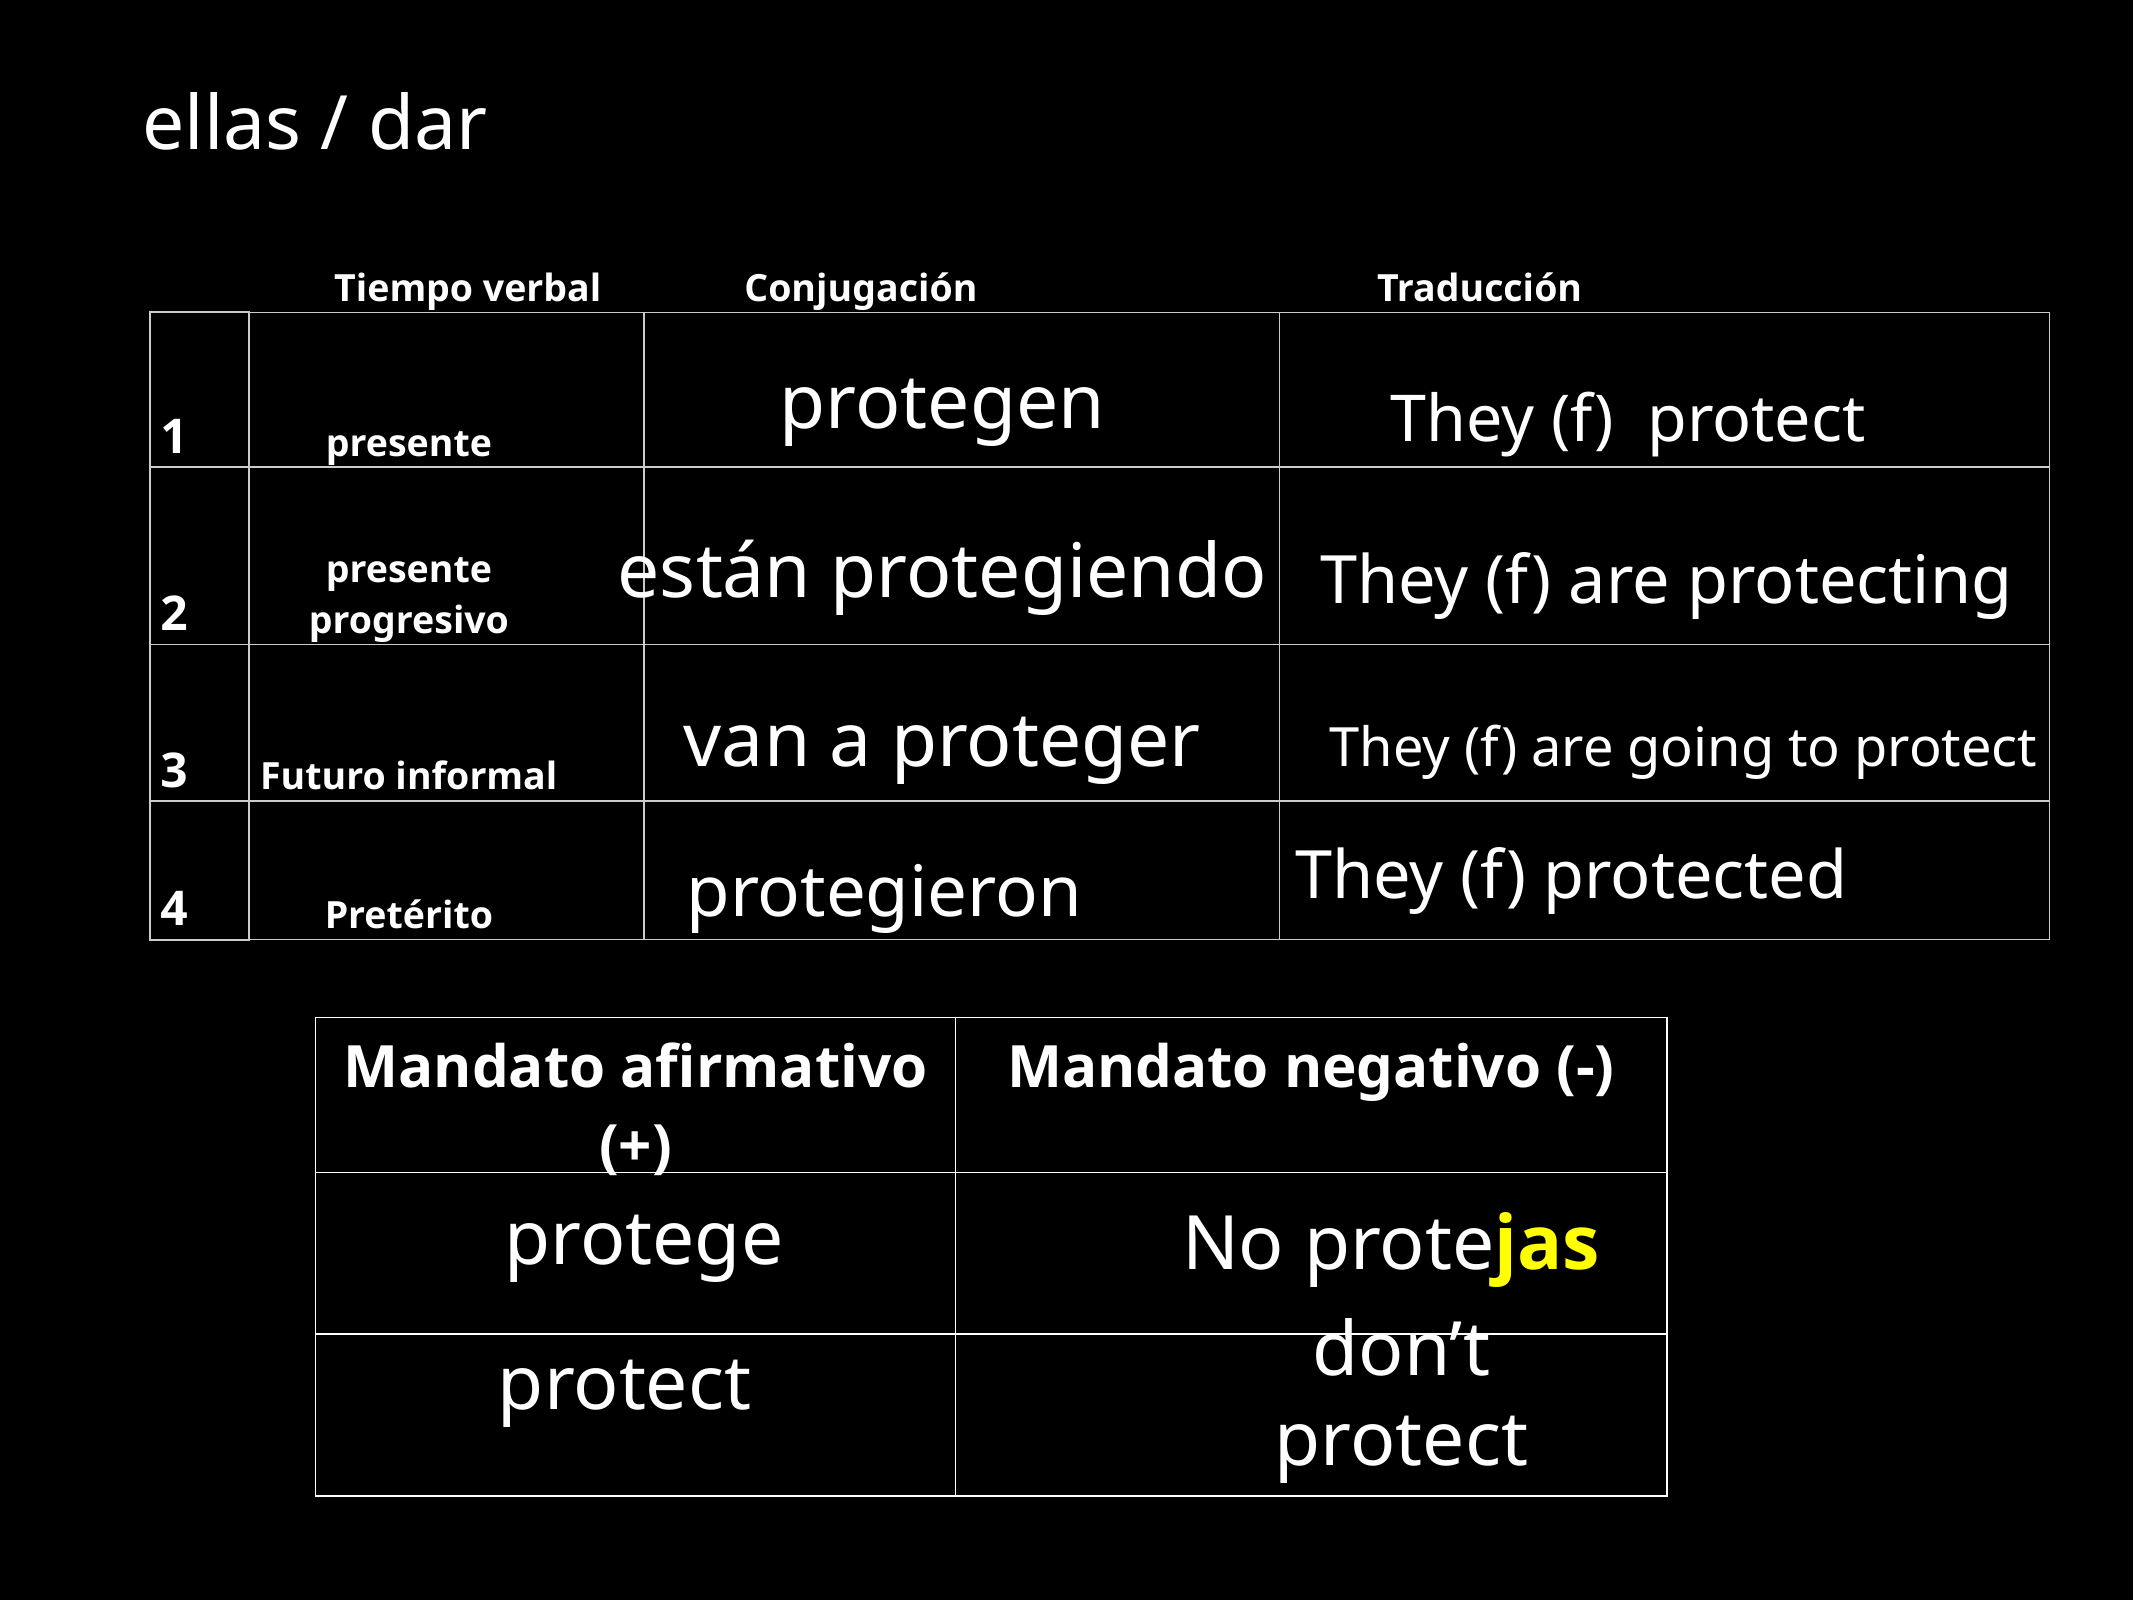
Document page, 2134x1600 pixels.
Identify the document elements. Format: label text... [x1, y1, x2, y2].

text_box protege [496, 1181, 792, 1288]
table_cell Futuro informal [250, 645, 643, 800]
table_cell [316, 1173, 955, 1333]
table_header Mandato afirmativo (+) [316, 1018, 955, 1172]
table_cell [1280, 468, 2049, 644]
text_box protegen [771, 345, 1114, 453]
text_box van a proteger [675, 682, 1210, 790]
text_box protect [448, 1326, 802, 1433]
table_cell [956, 1335, 1666, 1495]
text_box Conjugación [736, 255, 1062, 317]
table_cell [645, 468, 1279, 644]
table_cell 2 [151, 468, 248, 644]
table_header 1 [151, 313, 248, 466]
text_box They (f) are going to protect [1321, 704, 2047, 786]
table_cell 4 [151, 802, 248, 939]
table_cell [645, 802, 1279, 939]
table_header Mandato negativo (-) [956, 1018, 1666, 1172]
table_header presente [250, 313, 643, 466]
text_box They (f) are protecting [1312, 528, 2022, 626]
table_cell [1280, 645, 2049, 800]
text_box Traducción [1368, 255, 1666, 317]
table_cell [645, 645, 1279, 800]
text_box They (f) protect [1382, 368, 1874, 463]
table_cell presente progresivo [250, 468, 643, 644]
text_box No protejas [1173, 1186, 1609, 1294]
text_box están protegiendo [609, 514, 1276, 621]
table_header [1280, 313, 2049, 466]
table_cell [1280, 802, 2049, 939]
table_header [645, 313, 1279, 466]
text_box Tiempo verbal [325, 255, 685, 317]
table_cell [956, 1173, 1666, 1333]
table_cell [316, 1335, 955, 1495]
text_box don’t protect [1174, 1292, 1629, 1490]
text_box protegieron [678, 837, 1091, 940]
text_box They (f) protected [1286, 823, 1857, 920]
text_box ellas / dar [134, 66, 497, 173]
table_cell 3 [151, 645, 248, 800]
table_cell Pretérito [250, 802, 643, 939]
